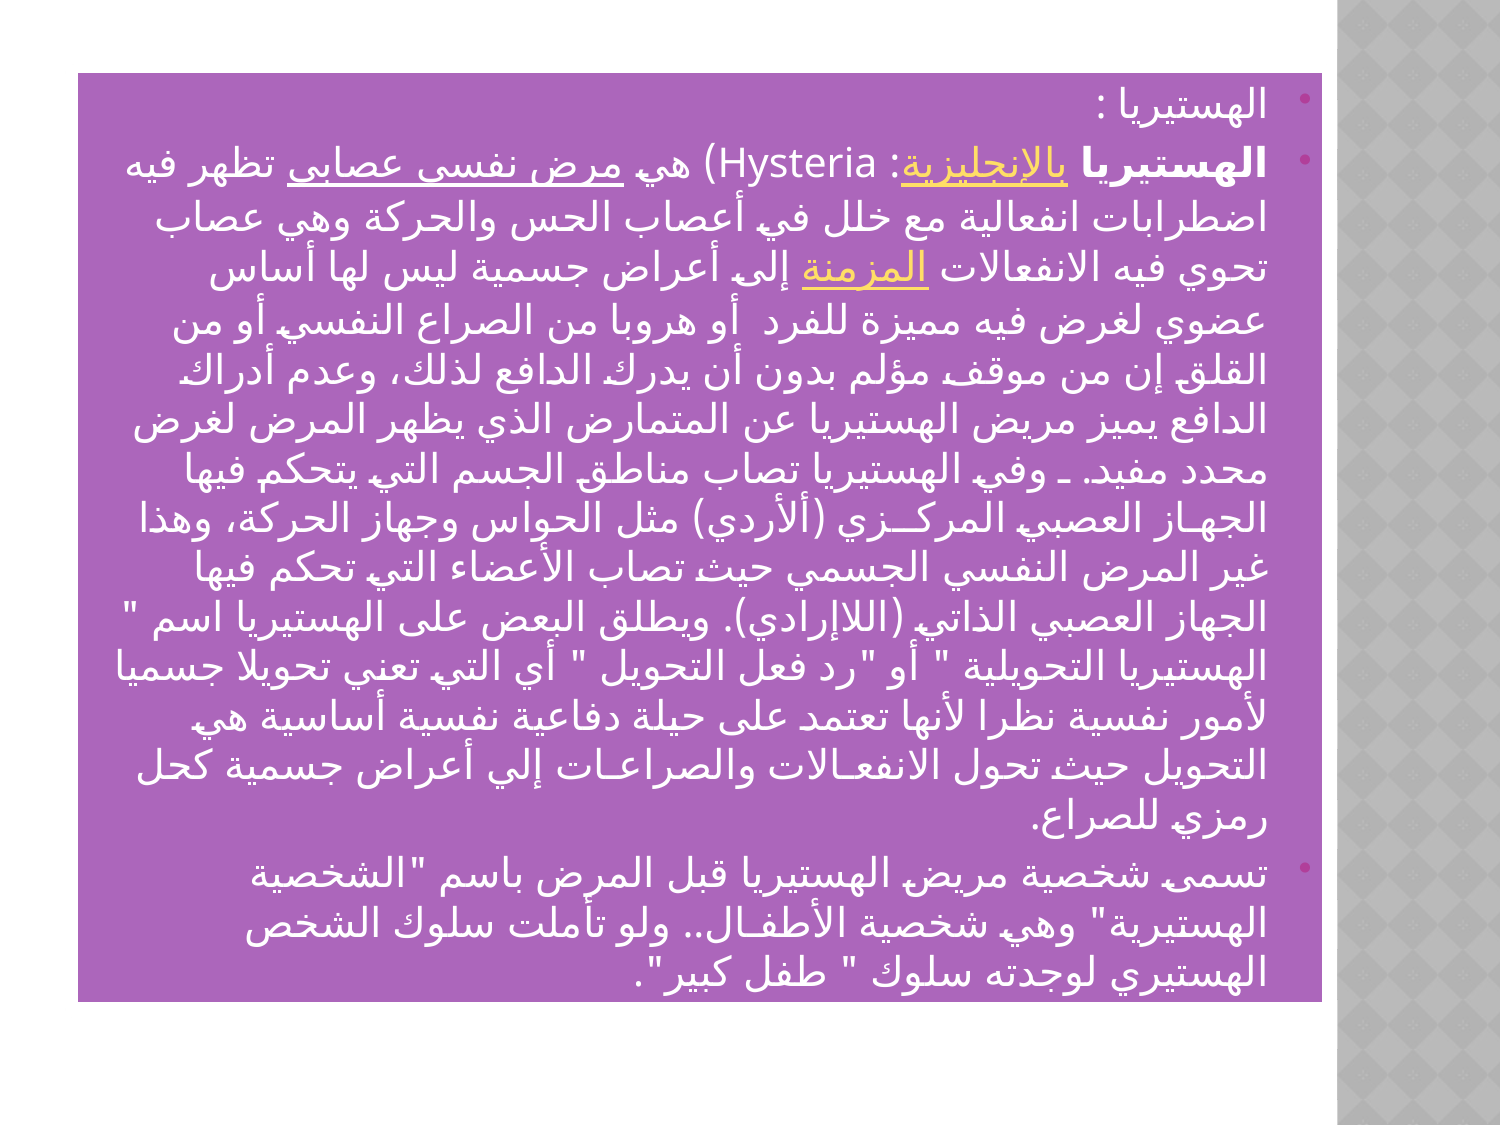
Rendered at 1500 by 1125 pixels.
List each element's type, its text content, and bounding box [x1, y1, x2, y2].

list الهستيريا : الهستيريا بالإنجليزية: Hysteria) هي مرض نفسي عصابي تظهر فيه اضطرابات انفعالية مع خلل في أعصاب الحس والحركة وهي عصاب تحوي فيه الانفعالات المزمنة إلى أعراض جسمية ليس لها أساس عضوي لغرض فيه مميزة للفرد أو هروبا من الصراع النفسي أو من القلق إن من موقف مؤلم بدون أن يدرك الدافع لذلك، وعدم أدراك الدافع يميز مريض الهستيريا عن المتمارض الذي يظهر المرض لغرض محدد مفيد. ـ وفي الهستيريا تصاب مناطق الجسم التي يتحكم فيها الجهـاز العصبي المركــزي (ألأردي) مثل الحواس وجهاز الحركة، وهذا غير المرض النفسي الجسمي حيث تصاب الأعضاء التي تحكم فيها الجهاز العصبي الذاتي (اللاإرادي). ويطلق البعض على الهستيريا اسم " الهستيريا التحويلية " أو "رد فعل التحويل " أي التي تعني تحويلا جسميا لأمور نفسية نظرا لأنها تعتمد على حيلة دفاعية نفسية أساسية هي التحويل حيث تحول الانفعـالات والصراعـات إلي أعراض جسمية كحل رمزي للصراع. تسمى شخصية مريض الهستيريا قبل المرض باسم "الشخصية الهستيرية" وهي شخصية الأطفـال.. ولو تأملت سلوك الشخص الهستيري لوجدته سلوك " طفل كبير". [72, 68, 1327, 1008]
